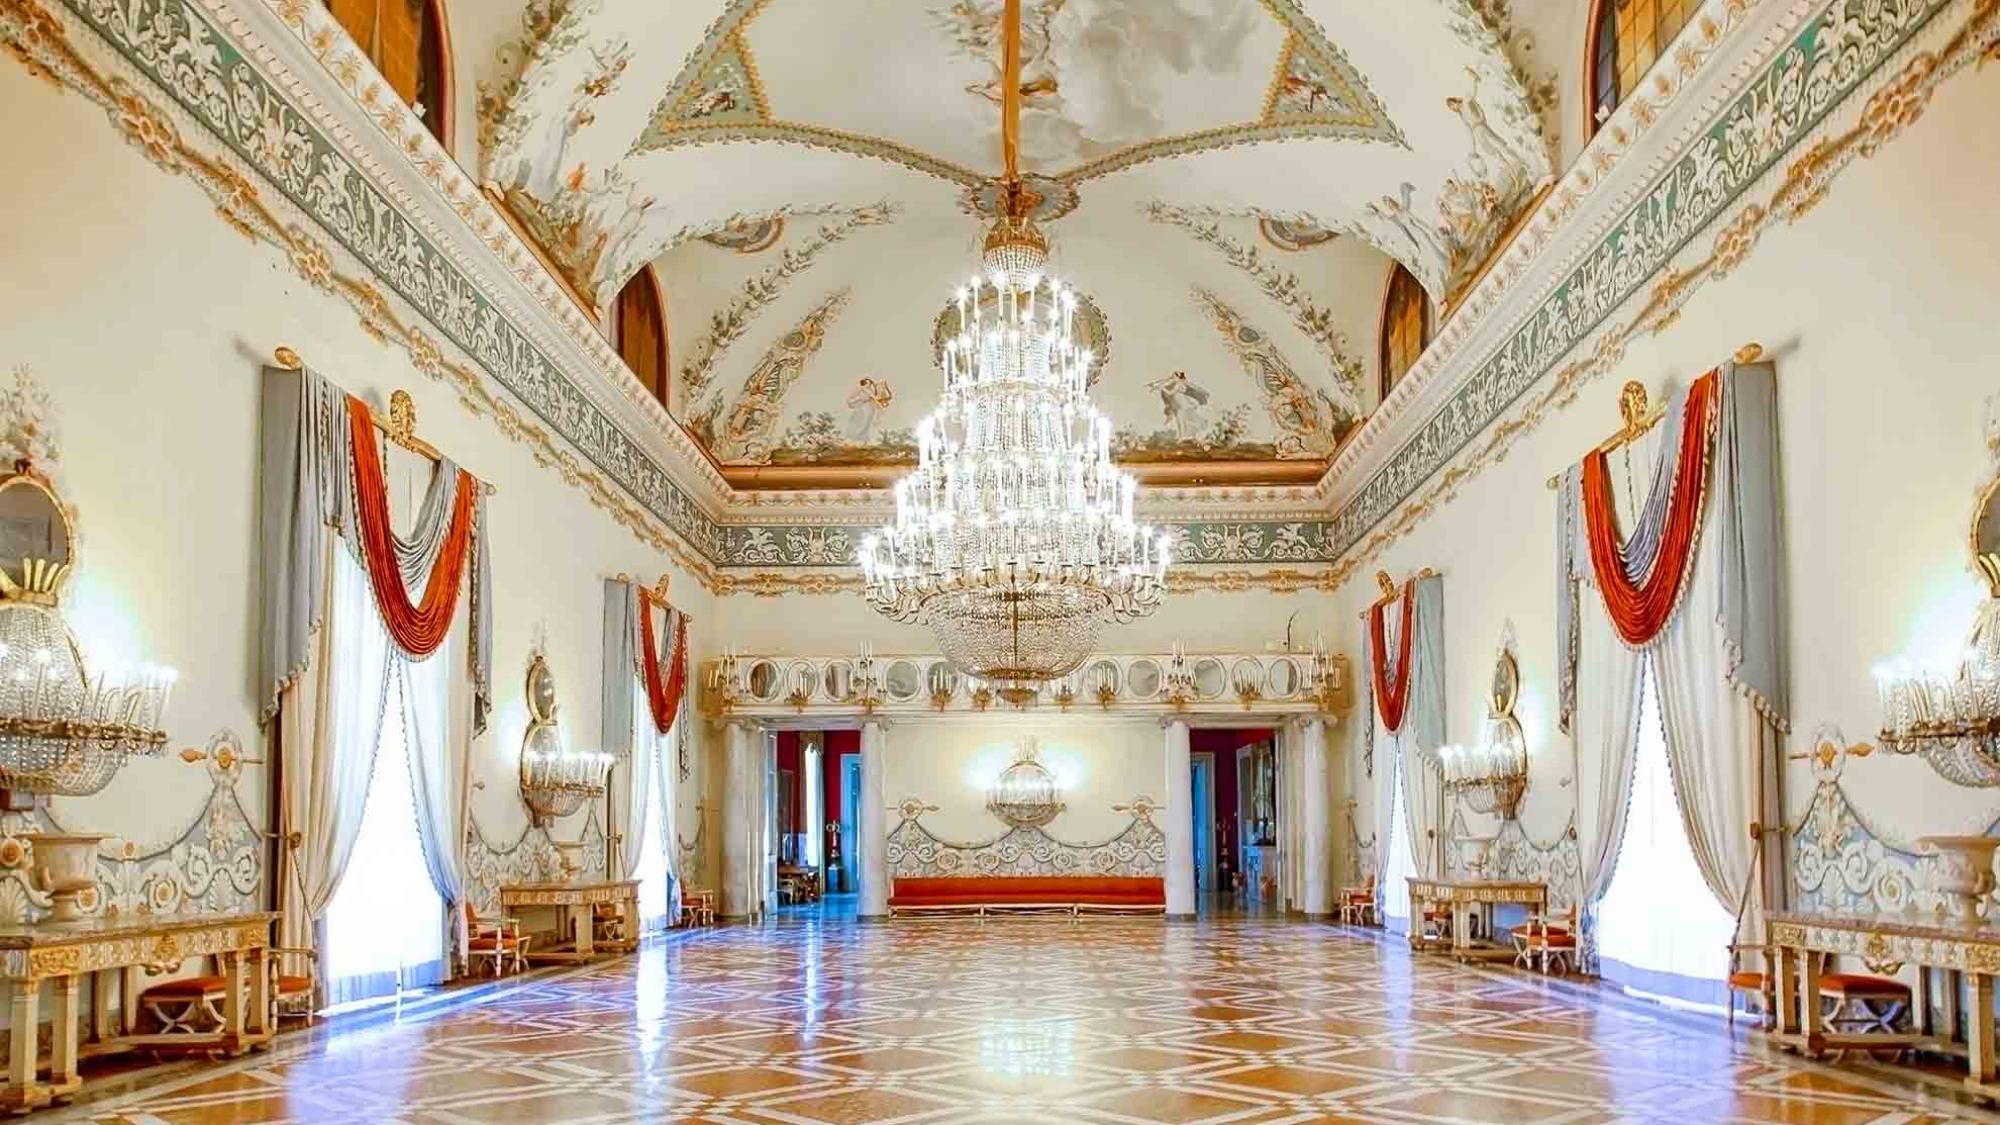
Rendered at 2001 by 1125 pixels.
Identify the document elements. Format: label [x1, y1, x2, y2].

list [0, 0, 2000, 1125]
